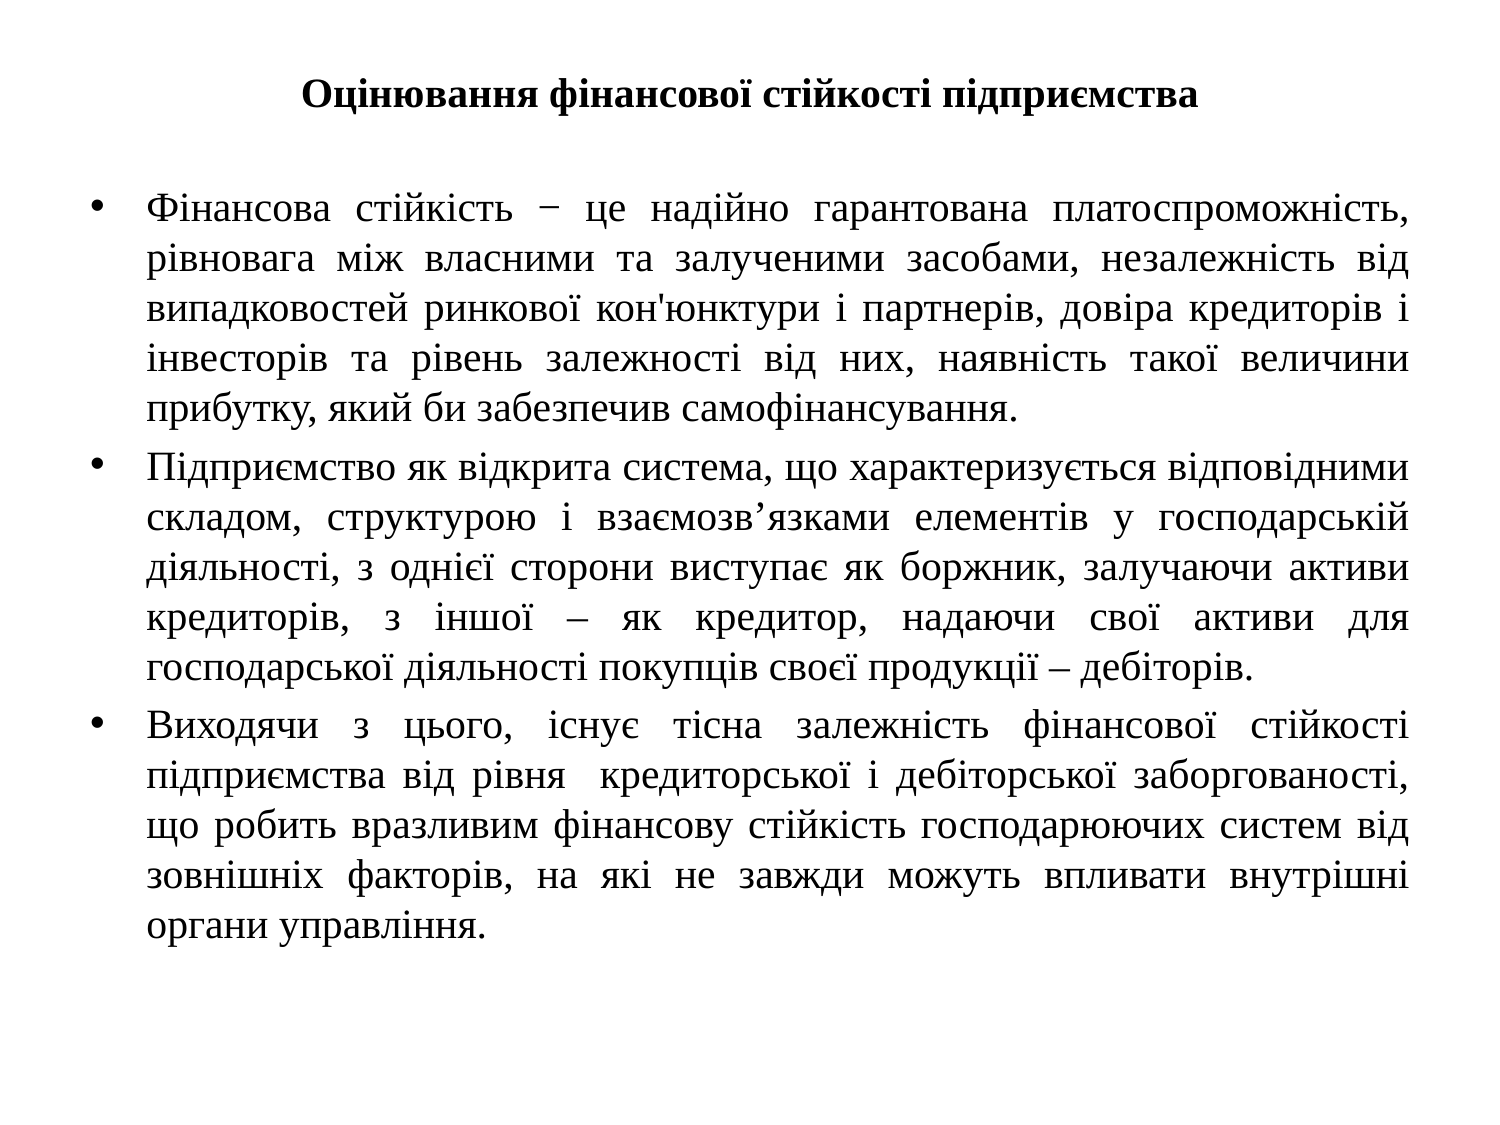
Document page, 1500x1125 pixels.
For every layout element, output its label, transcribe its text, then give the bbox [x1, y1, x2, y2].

title Оцінювання фінансової стійкості підприємства [75, 45, 1425, 138]
list Фінансова стійкість − це надійно гарантована платоспроможність, рівновага між власними та залученими засобами, незалежність від випадковостей ринкової кон'юнктури і партнерів, довіра кредиторів і інвесторів та рівень залежності від них, наявність такої величини прибутку, який би забезпечив самофінансування. Підприємство як відкрита система, що характеризується відповідними складом, структурою і взаємозв’язками елементів у господарській діяльності, з однієї сторони виступає як боржник, залучаючи активи кредиторів, з іншої – як кредитор, надаючи свої активи для господарської діяльності покупців своєї продукції – дебіторів. Виходячи з цього, існує тісна залежність фінансової стійкості підприємства від рівня кредиторської і дебіторської заборгованості, що робить вразливим фінансову стійкість господарюючих систем від зовнішніх факторів, на які не завжди можуть впливати внутрішні органи управління. [75, 172, 1425, 1005]
